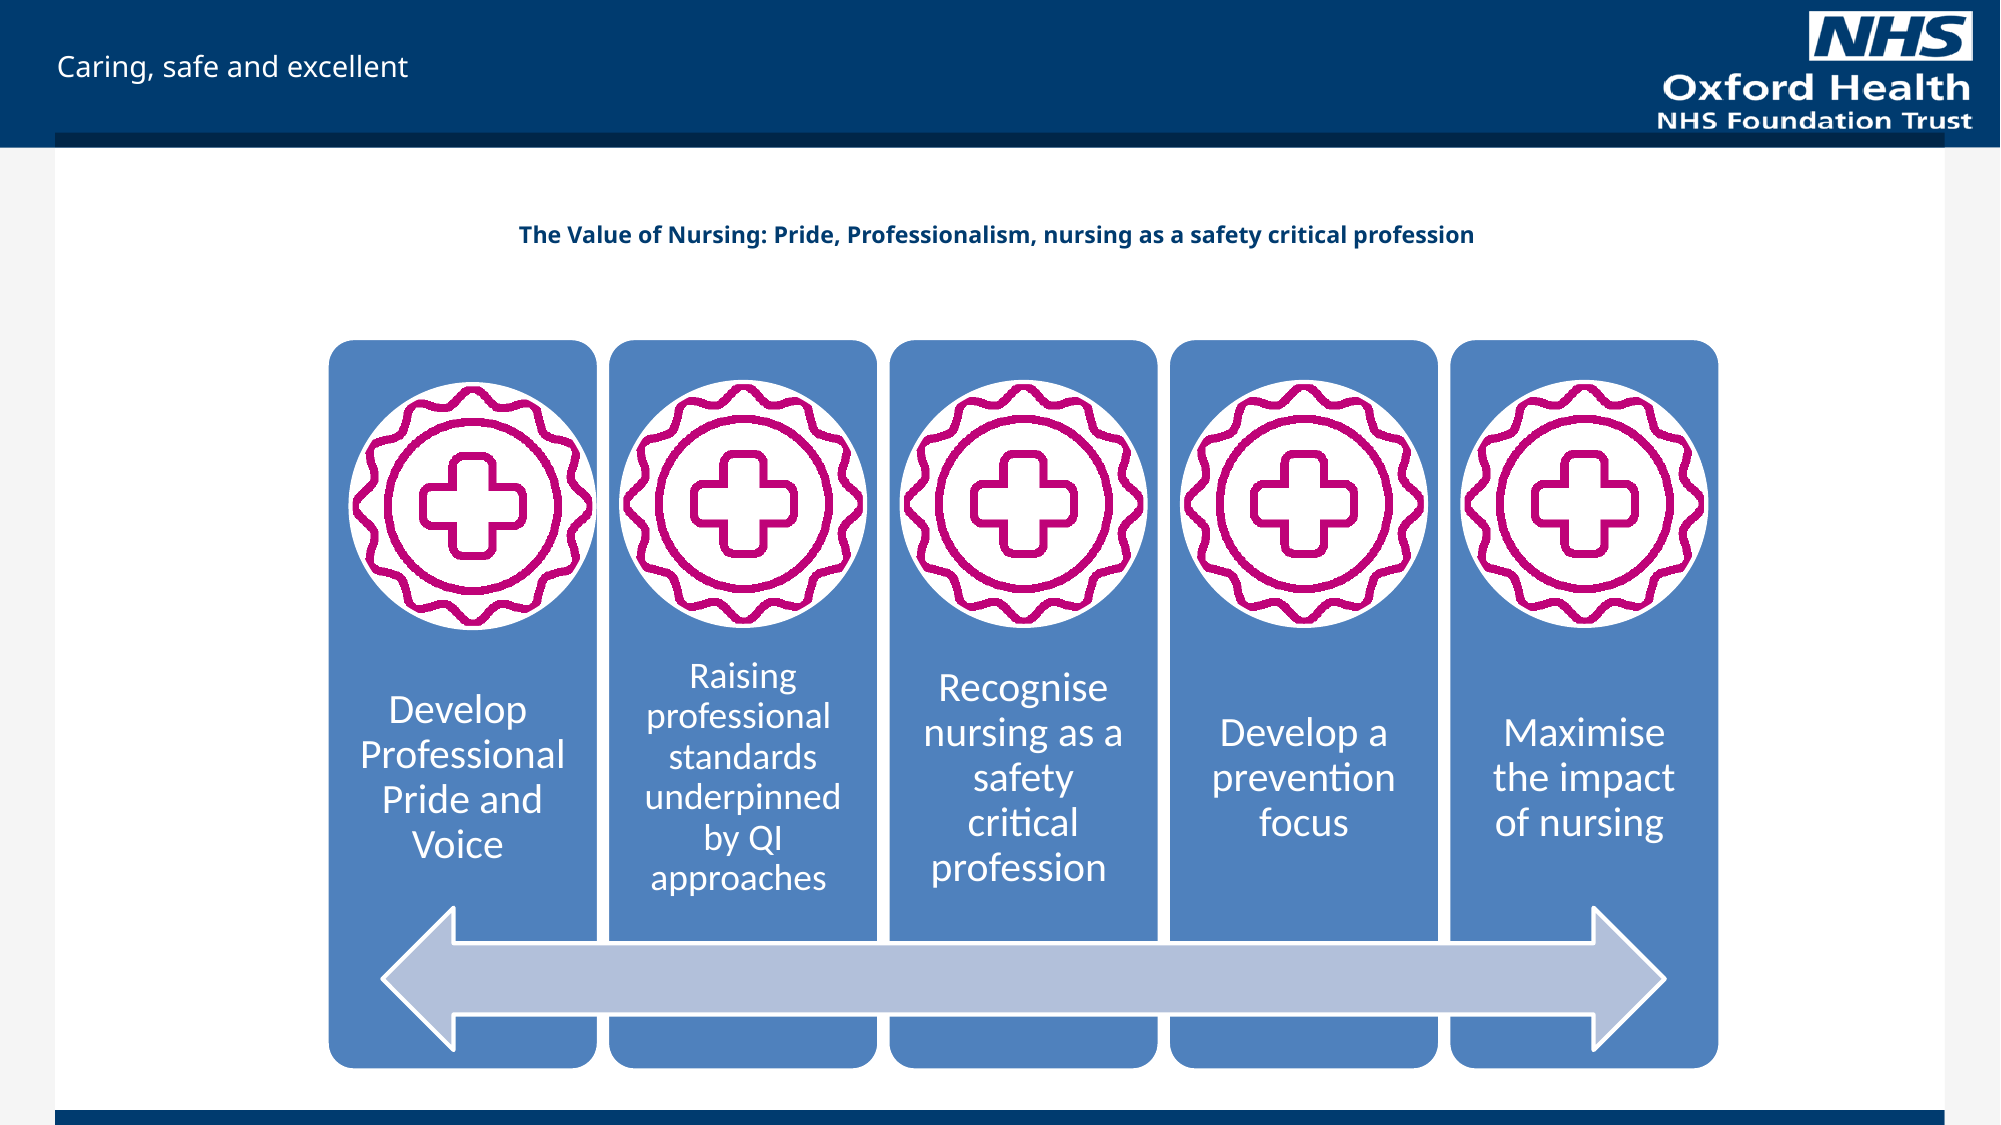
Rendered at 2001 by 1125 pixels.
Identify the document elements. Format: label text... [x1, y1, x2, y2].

picture [1658, 11, 1973, 129]
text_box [326, 337, 1721, 1071]
title The Value of Nursing: Pride, Professionalism, nursing as a safety critical profession [99, 172, 1900, 256]
